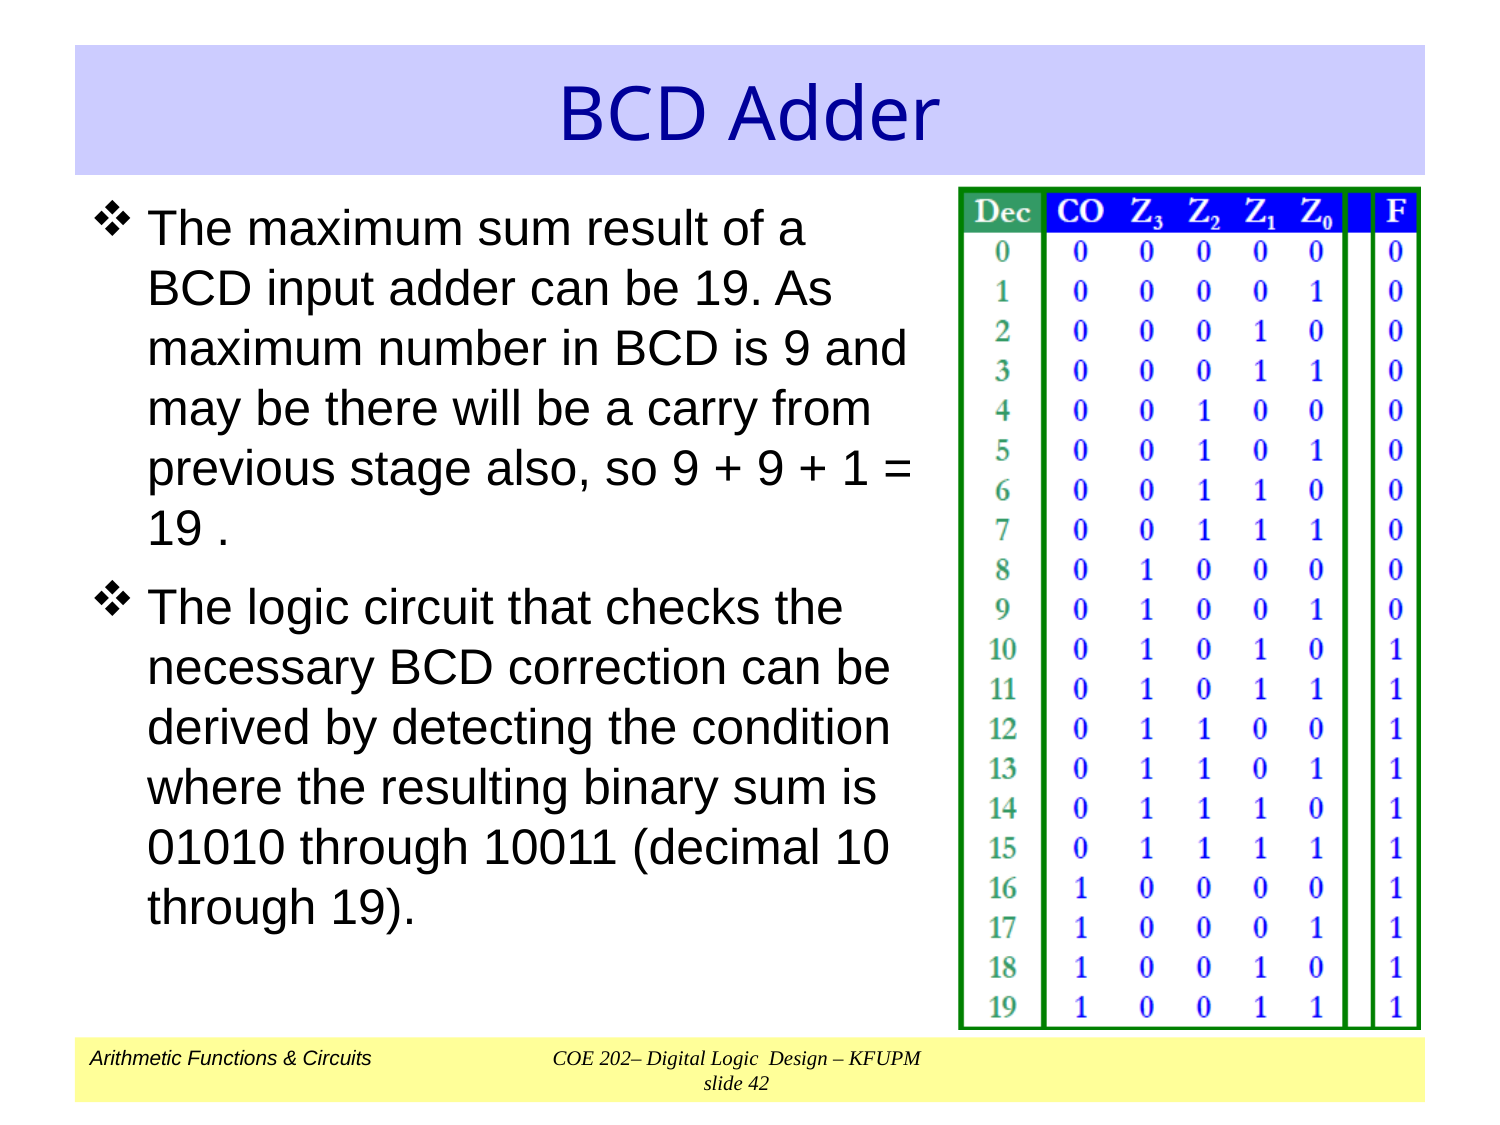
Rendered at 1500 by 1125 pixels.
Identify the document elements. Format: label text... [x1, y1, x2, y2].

list The maximum sum result of a BCD input adder can be 19. As maximum number in BCD is 9 and may be there will be a carry from previous stage also, so 9 + 9 + 1 = 19 . The logic circuit that checks the necessary BCD correction can be derived by detecting the condition where the resulting binary sum is 01010 through 10011 (decimal 10 through 19). [74, 187, 940, 1032]
picture [957, 184, 1422, 1030]
title BCD Adder [74, 44, 1426, 176]
